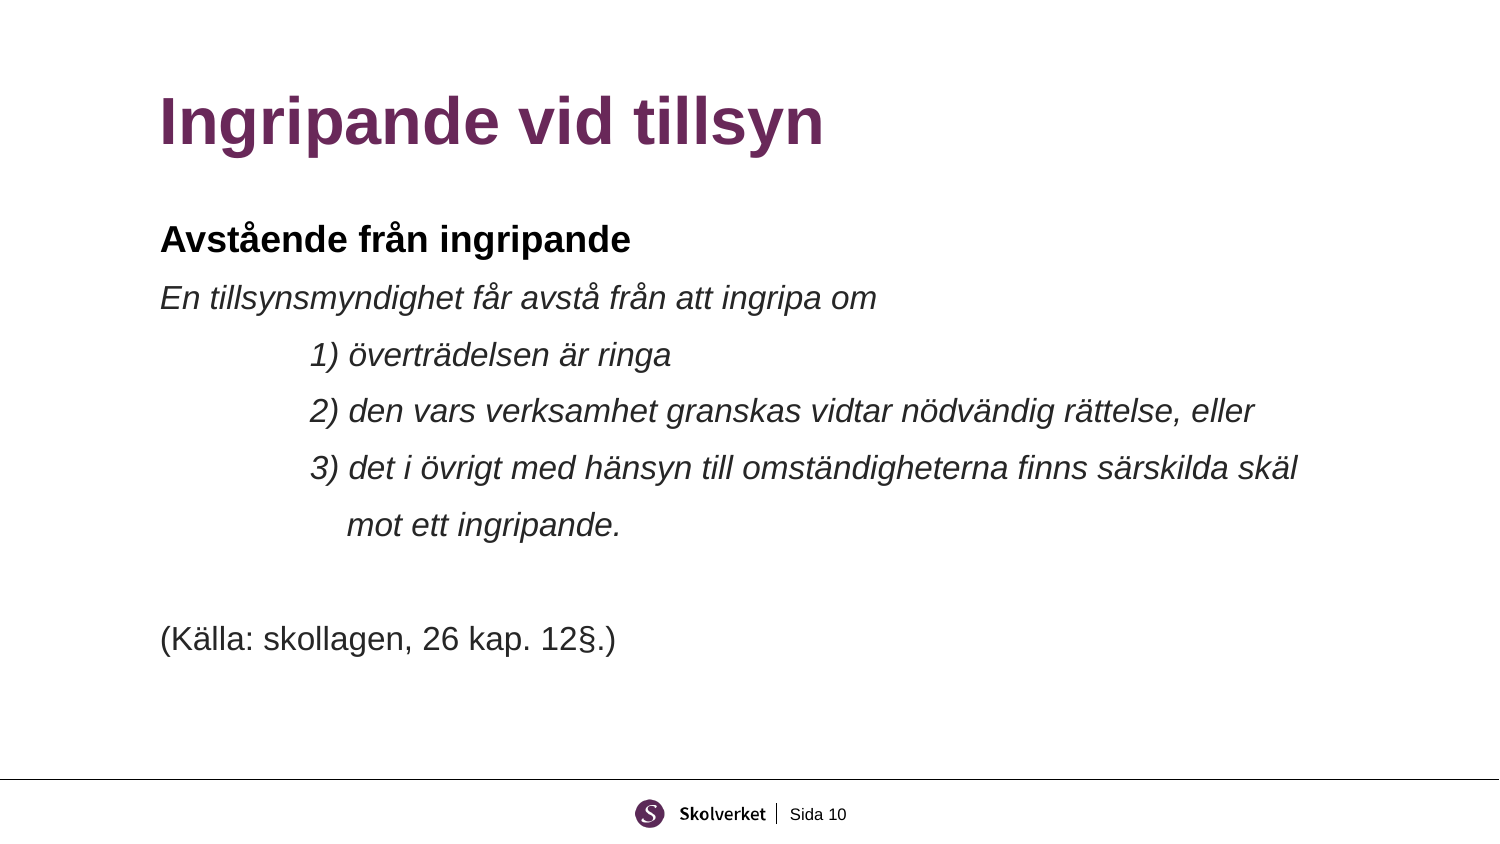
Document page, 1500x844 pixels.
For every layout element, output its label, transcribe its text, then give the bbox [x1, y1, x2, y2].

picture [635, 799, 766, 828]
list Avstående från ingripande En tillsynsmyndighet får avstå från att ingripa om 1) överträdelsen är ringa 2) den vars verksamhet granskas vidtar nödvändig rättelse, eller 3) det i övrigt med hänsyn till omständigheterna finns särskilda skäl mot ett ingripande. (Källa: skollagen, 26 kap. 12§.) [159, 207, 1439, 729]
title Ingripande vid tillsyn [159, 71, 1375, 173]
